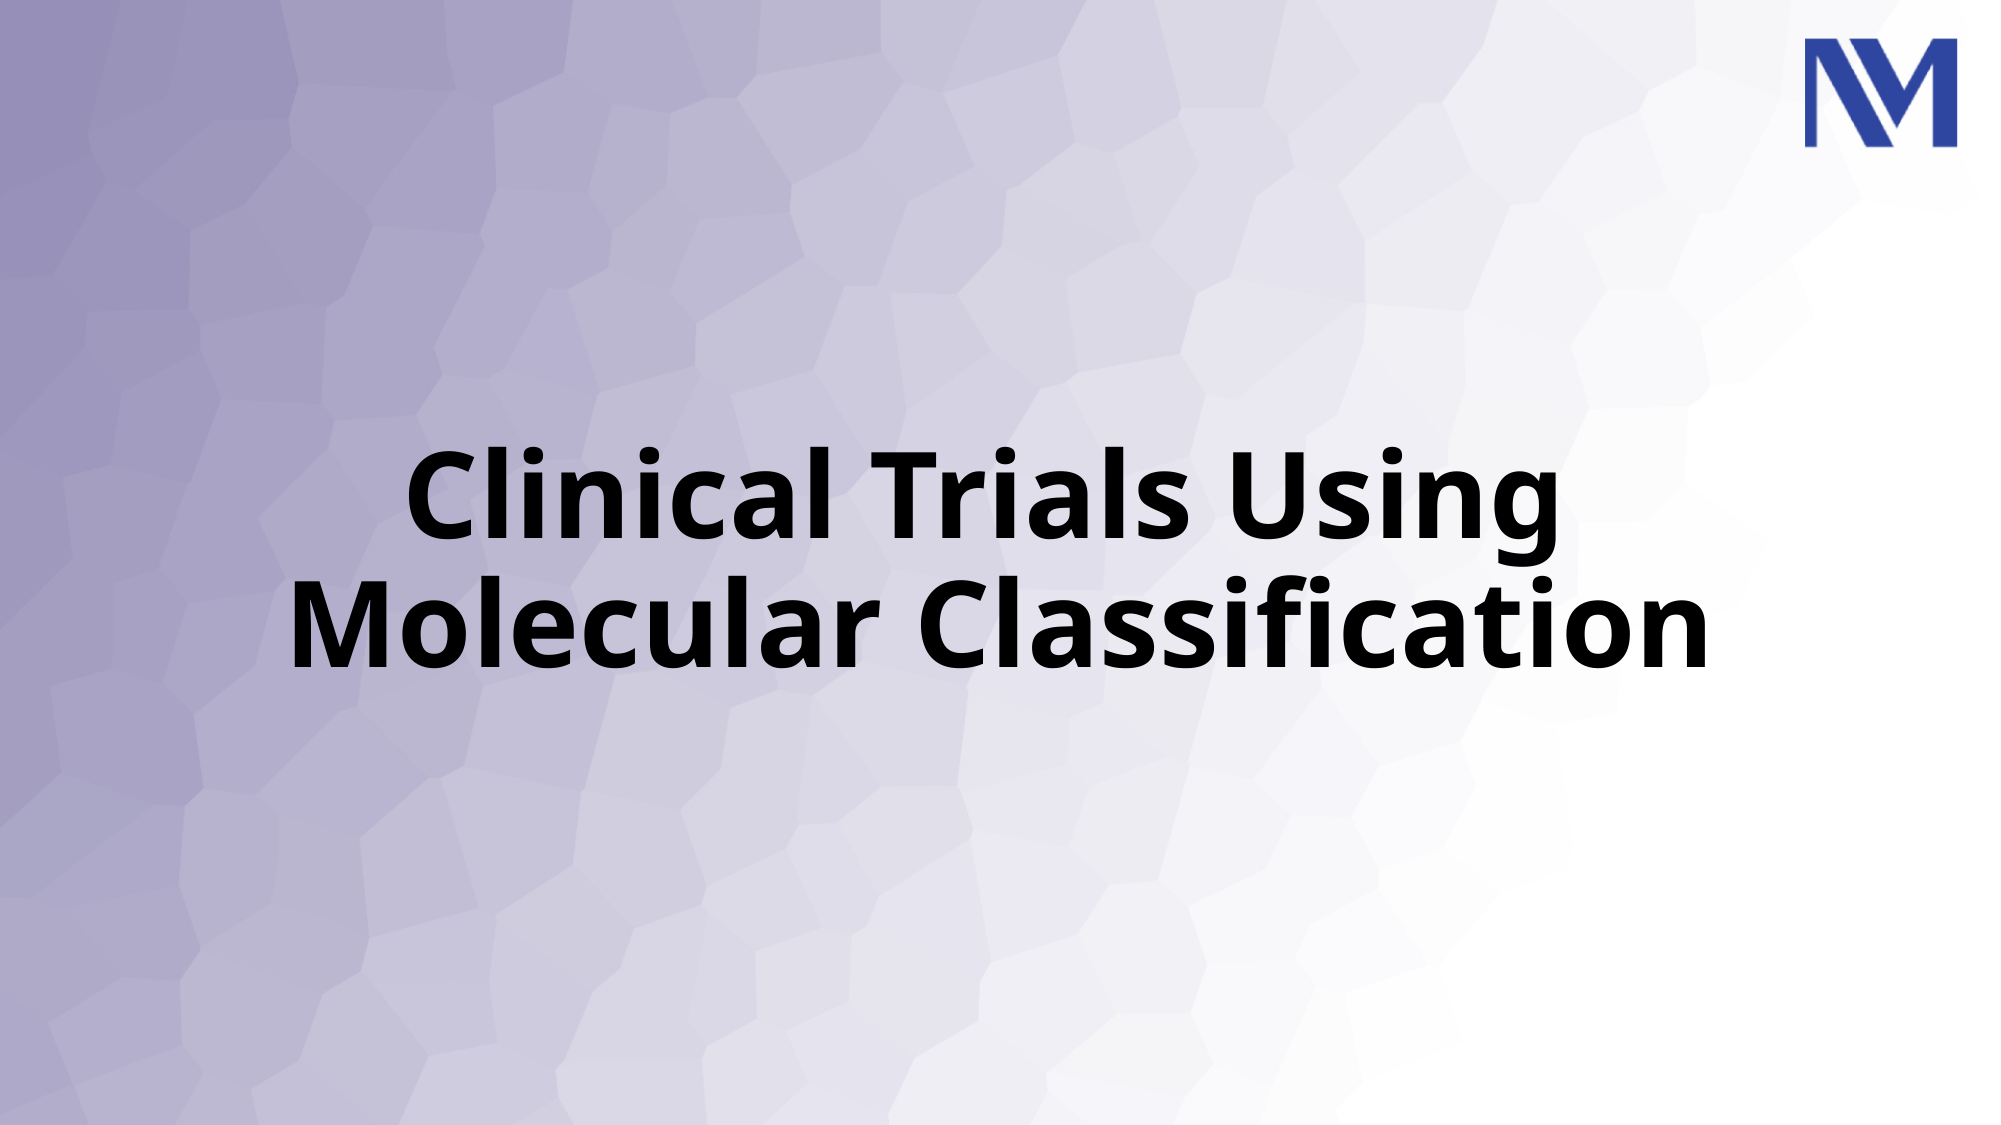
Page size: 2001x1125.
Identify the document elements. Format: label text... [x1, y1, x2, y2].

picture [0, 0, 2001, 1125]
title Clinical Trials Using Molecular Classification [249, 423, 1750, 702]
